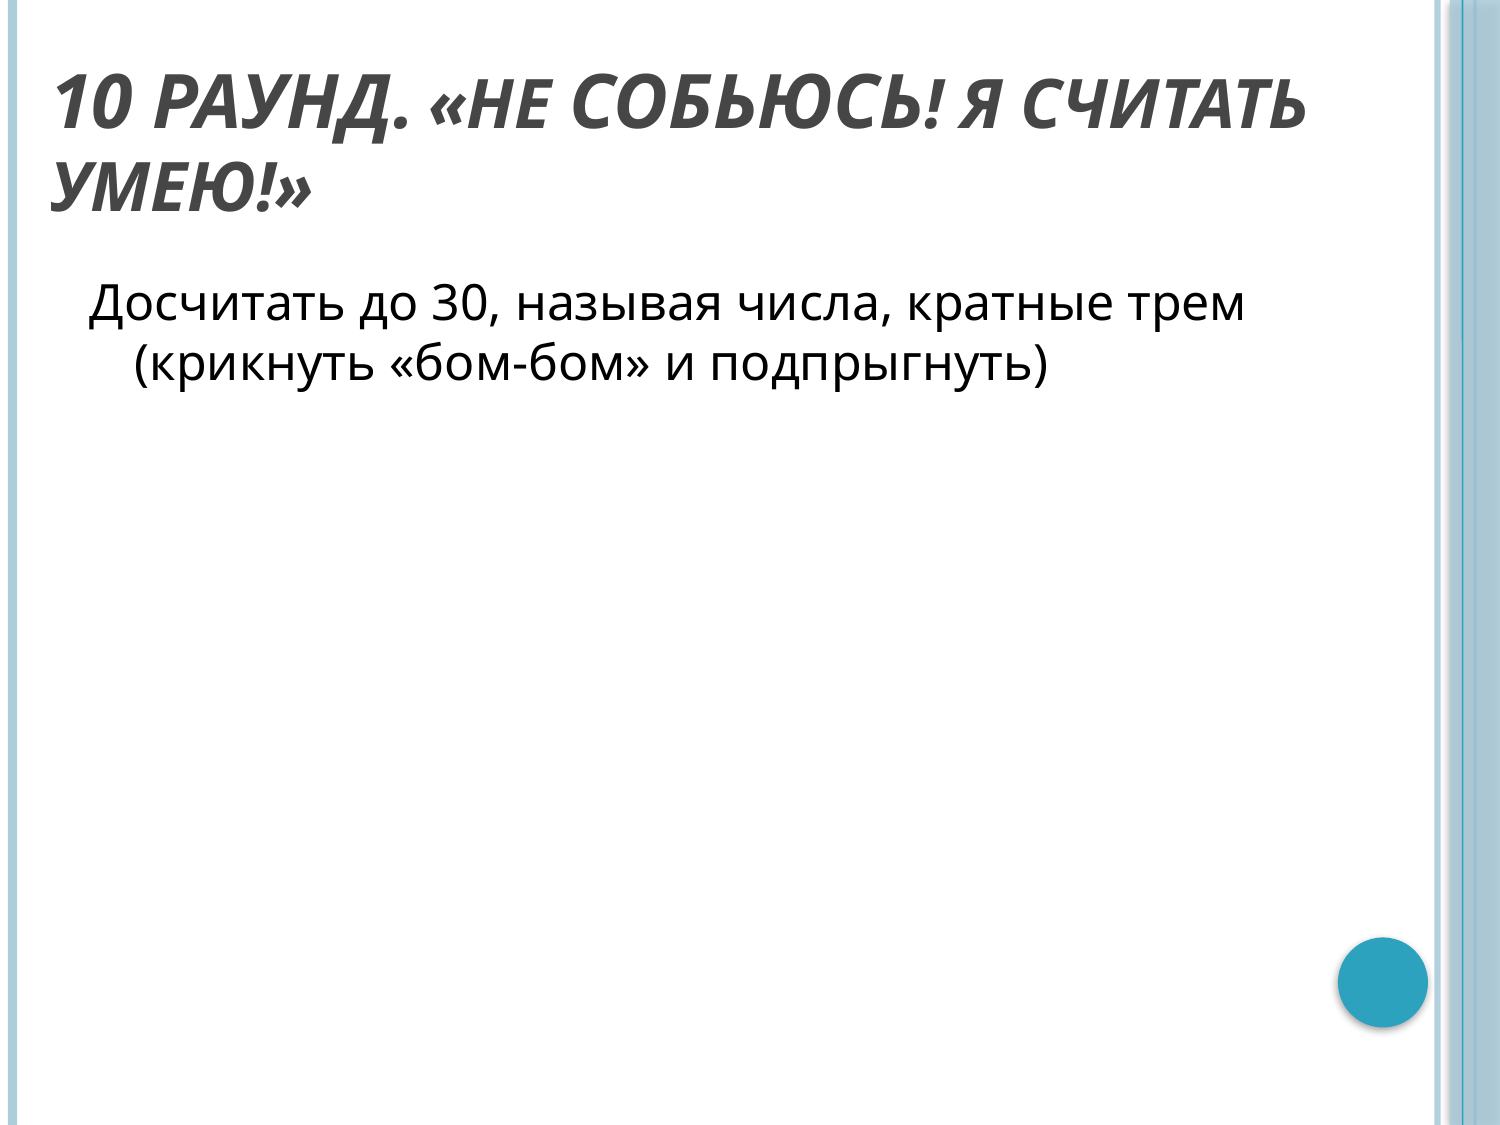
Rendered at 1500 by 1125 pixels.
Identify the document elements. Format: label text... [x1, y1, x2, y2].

title 10 РАУНД. «Не собьюсь! Я считать умею!» [35, 45, 1430, 233]
list Досчитать до 30, называя числа, кратные трем (крикнуть «бом-бом» и подпрыгнуть) [75, 262, 1300, 1062]
